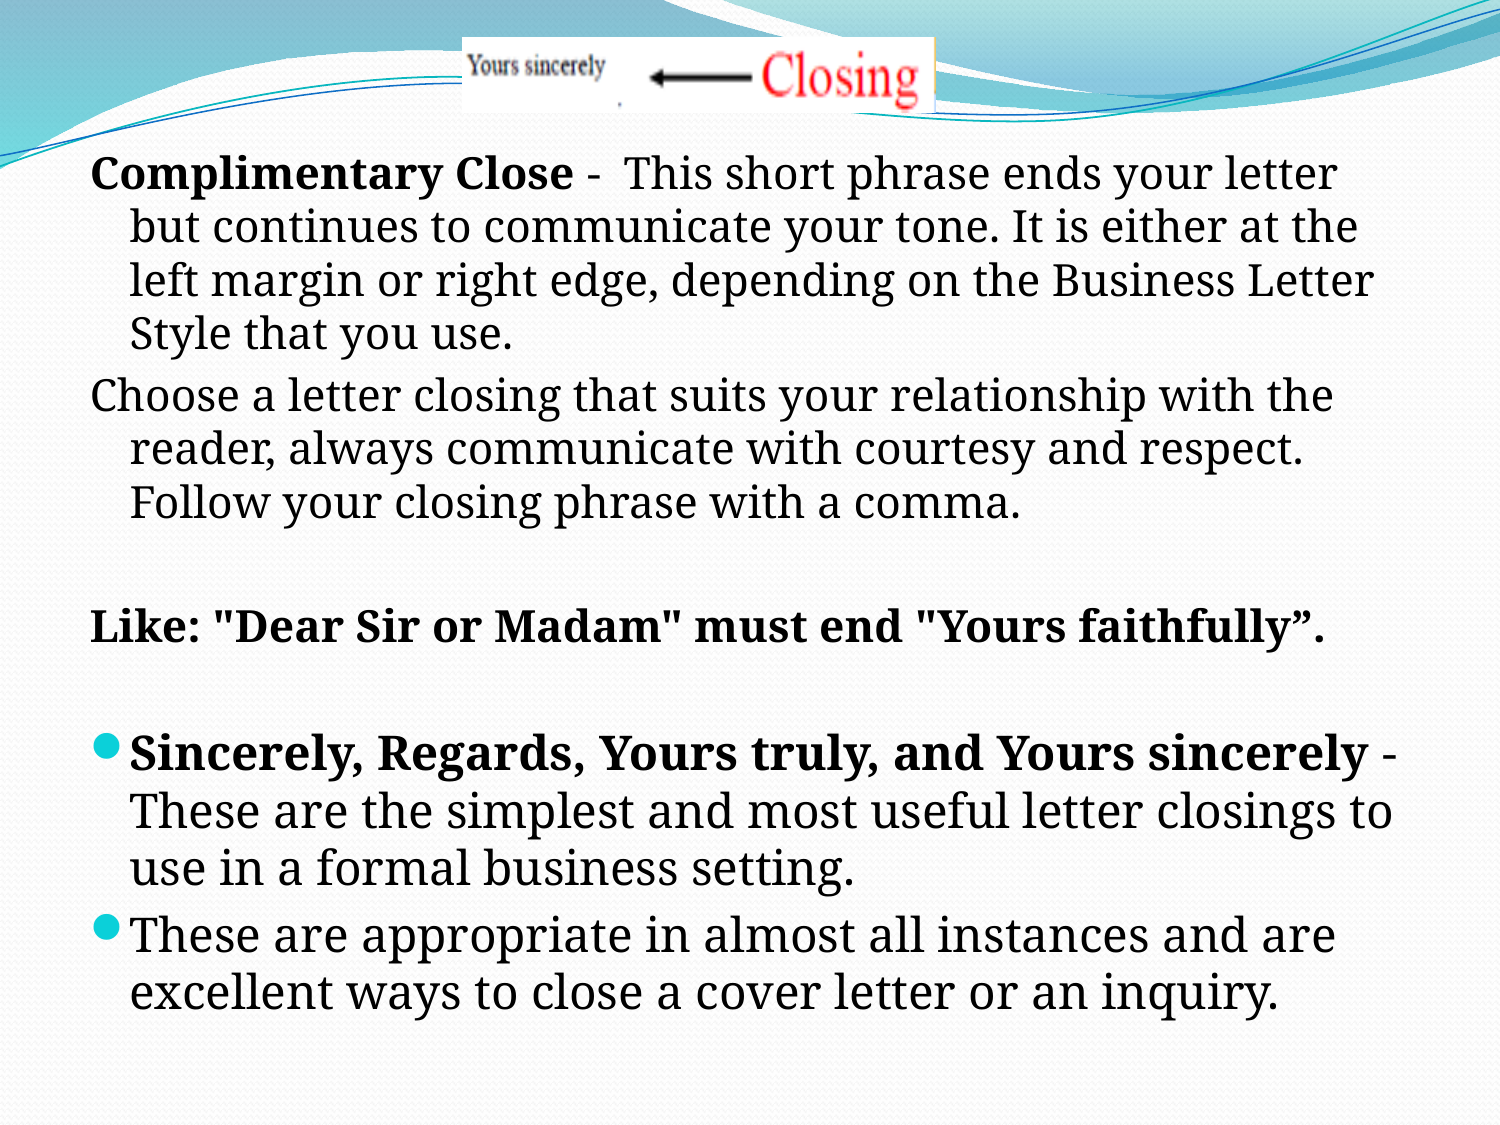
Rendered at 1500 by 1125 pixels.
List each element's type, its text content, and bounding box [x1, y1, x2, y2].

picture [462, 37, 937, 113]
list Complimentary Close - This short phrase ends your letter but continues to communicate your tone. It is either at the left margin or right edge, depending on the Business Letter Style that you use. Choose a letter closing that suits your relationship with the reader, always communicate with courtesy and respect. Follow your closing phrase with a comma. Like: "Dear Sir or Madam" must end "Yours faithfully”. Sincerely, Regards, Yours truly, and Yours sincerely - These are the simplest and most useful letter closings to use in a formal business setting. These are appropriate in almost all instances and are excellent ways to close a cover letter or an inquiry. [75, 137, 1425, 1038]
